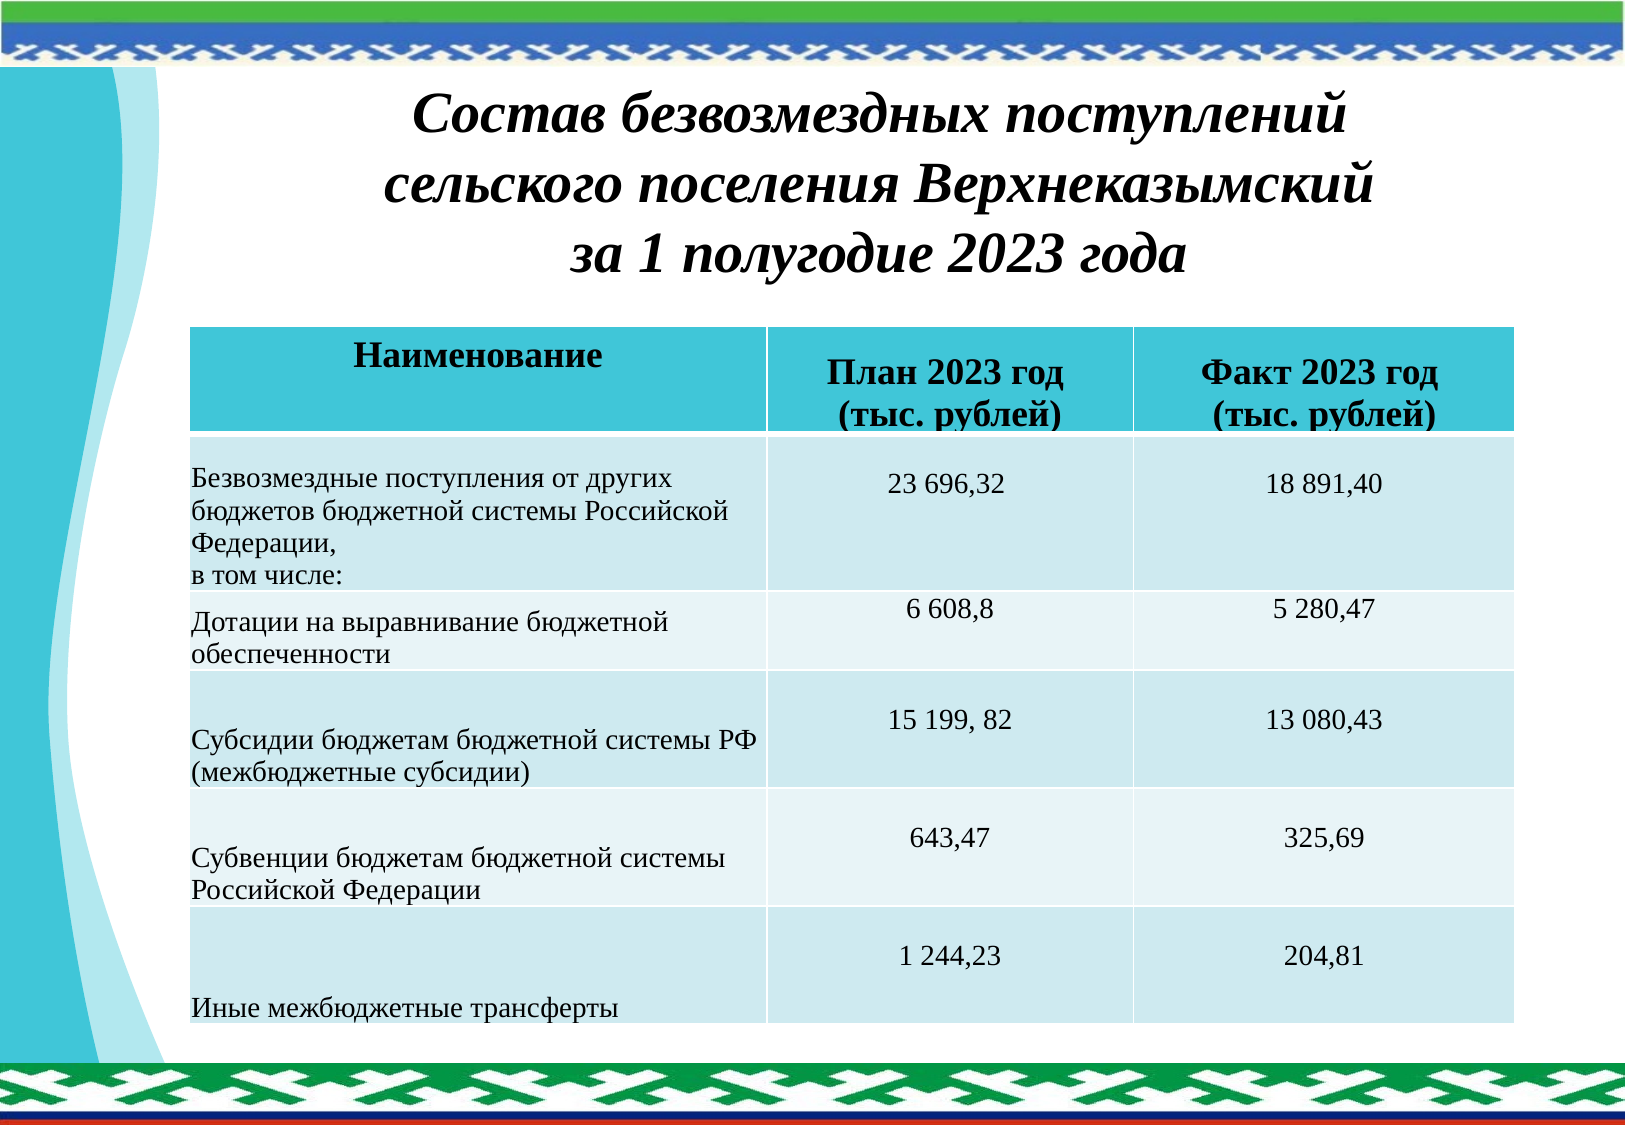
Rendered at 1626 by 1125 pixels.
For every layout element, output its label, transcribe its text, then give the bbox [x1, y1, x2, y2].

table_header План 2023 год (тыс. рублей) [768, 327, 1133, 431]
table_cell Дотации на выравнивание бюджетной обеспеченности [190, 592, 766, 669]
table_cell Иные межбюджетные трансферты [190, 907, 766, 1023]
table_cell 6 608,8 [768, 592, 1133, 669]
table_cell 325,69 [1134, 789, 1514, 905]
table_cell 18 891,40 [1134, 437, 1514, 590]
table_header Наименование [190, 327, 766, 431]
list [0, 1063, 1625, 1125]
table_cell 5 280,47 [1134, 592, 1514, 669]
table_cell Безвозмездные поступления от других бюджетов бюджетной системы Российской Федерации, в том числе: [190, 437, 766, 590]
table_cell 204,81 [1134, 907, 1514, 1023]
table_cell 1 244,23 [768, 907, 1133, 1023]
table_cell Субсидии бюджетам бюджетной системы РФ (межбюджетные субсидии) [190, 671, 766, 787]
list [0, 0, 1625, 67]
table_header Факт 2023 год (тыс. рублей) [1134, 327, 1514, 431]
text_box Состав безвозмездных поступлений сельского поселения Верхнеказымский за 1 полугодие 2023 года [210, 79, 1565, 292]
table_cell Субвенции бюджетам бюджетной системы Российской Федерации [190, 789, 766, 905]
table_cell 643,47 [768, 789, 1133, 905]
table_cell 13 080,43 [1134, 671, 1514, 787]
table_cell 15 199, 82 [768, 671, 1133, 787]
table_cell 23 696,32 [768, 437, 1133, 590]
